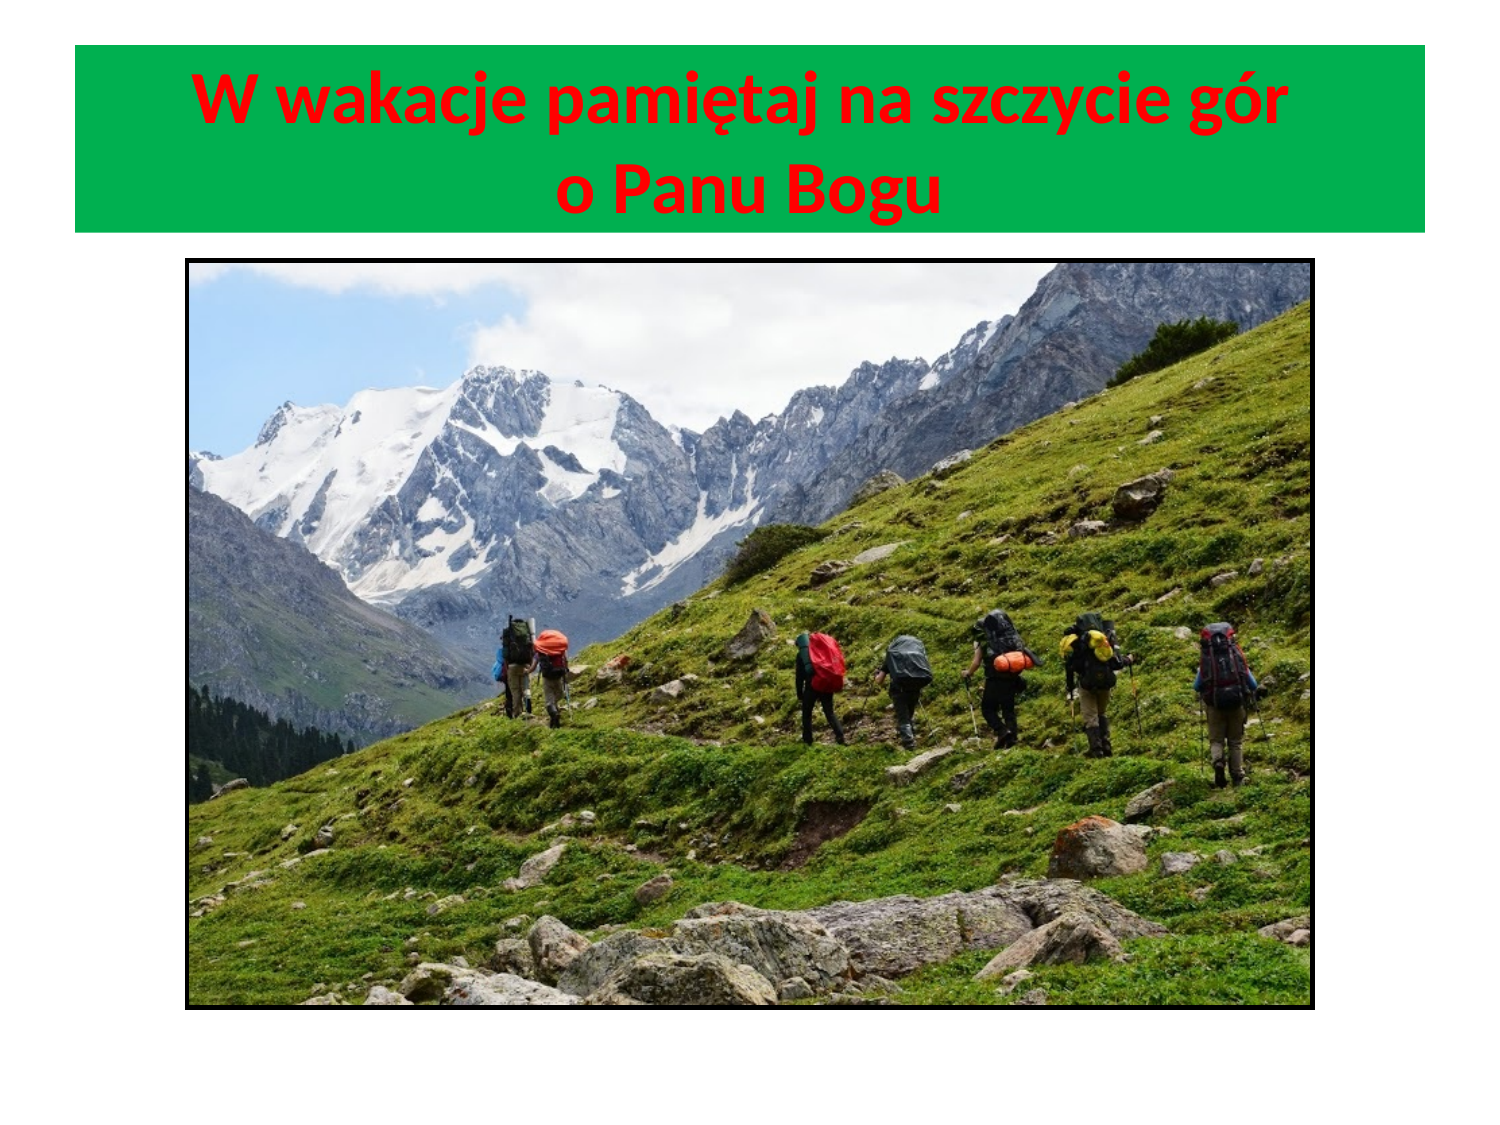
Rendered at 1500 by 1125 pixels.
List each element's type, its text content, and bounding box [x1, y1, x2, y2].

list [189, 262, 1311, 1006]
title W wakacje pamiętaj na szczycie gór o Panu Bogu [75, 45, 1425, 233]
